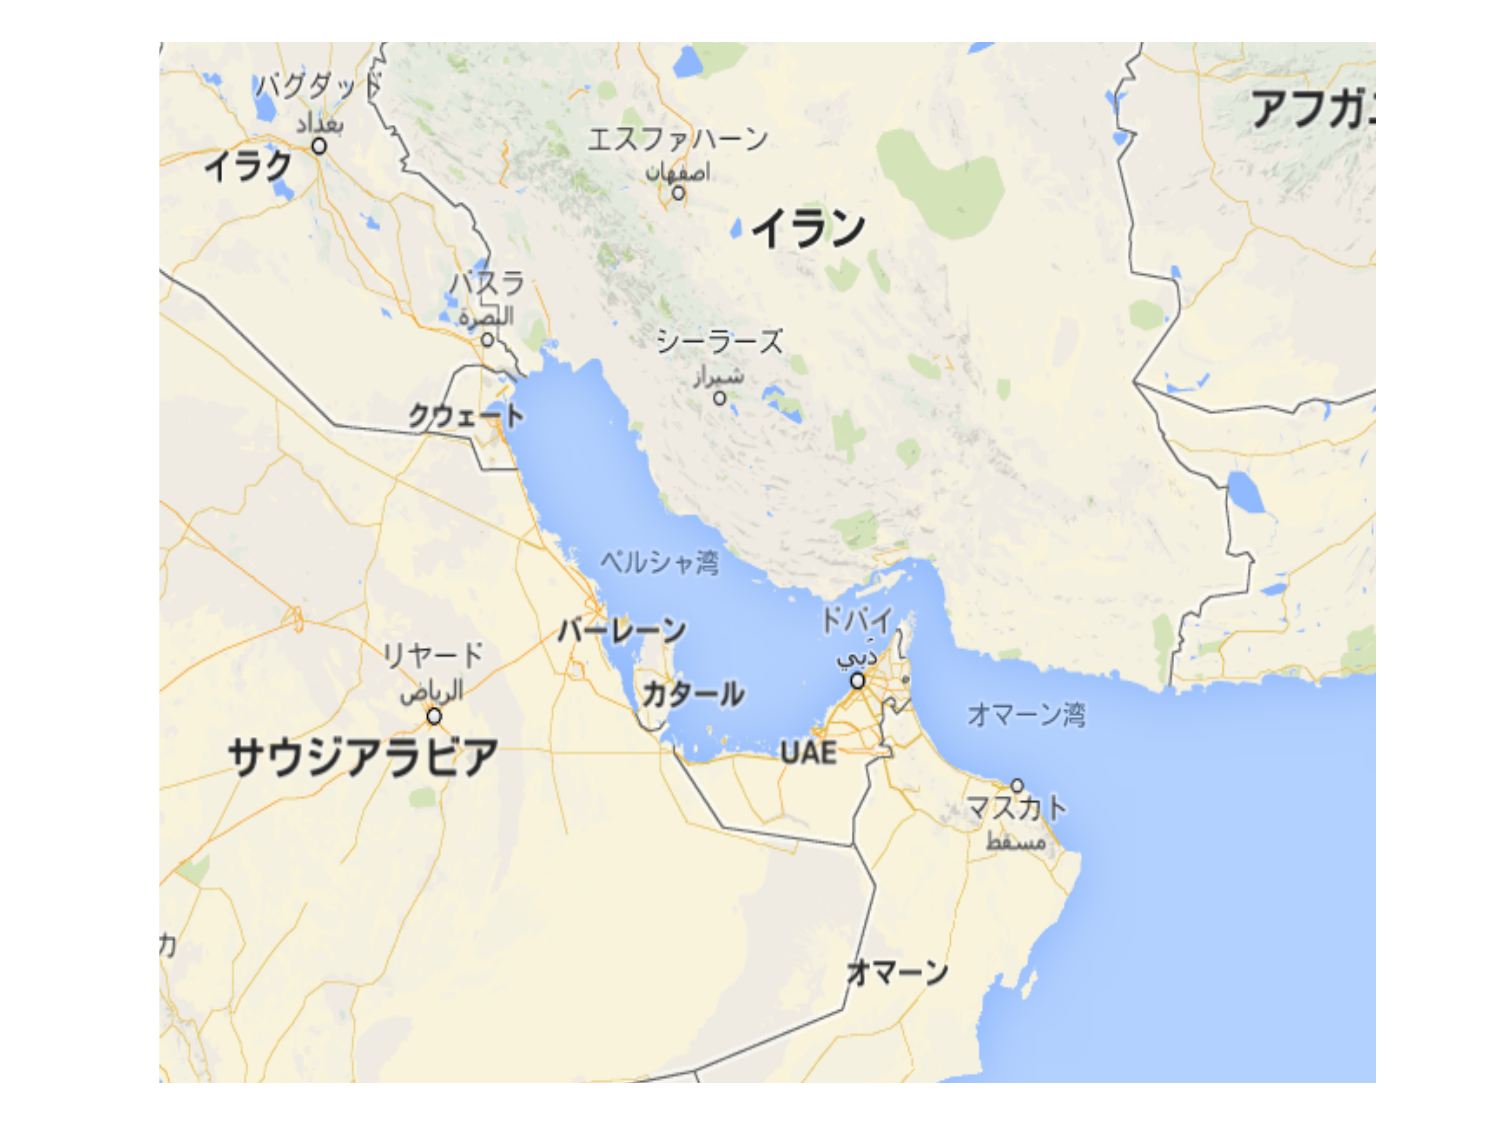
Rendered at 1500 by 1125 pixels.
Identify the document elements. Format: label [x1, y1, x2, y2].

picture [159, 42, 1377, 1083]
